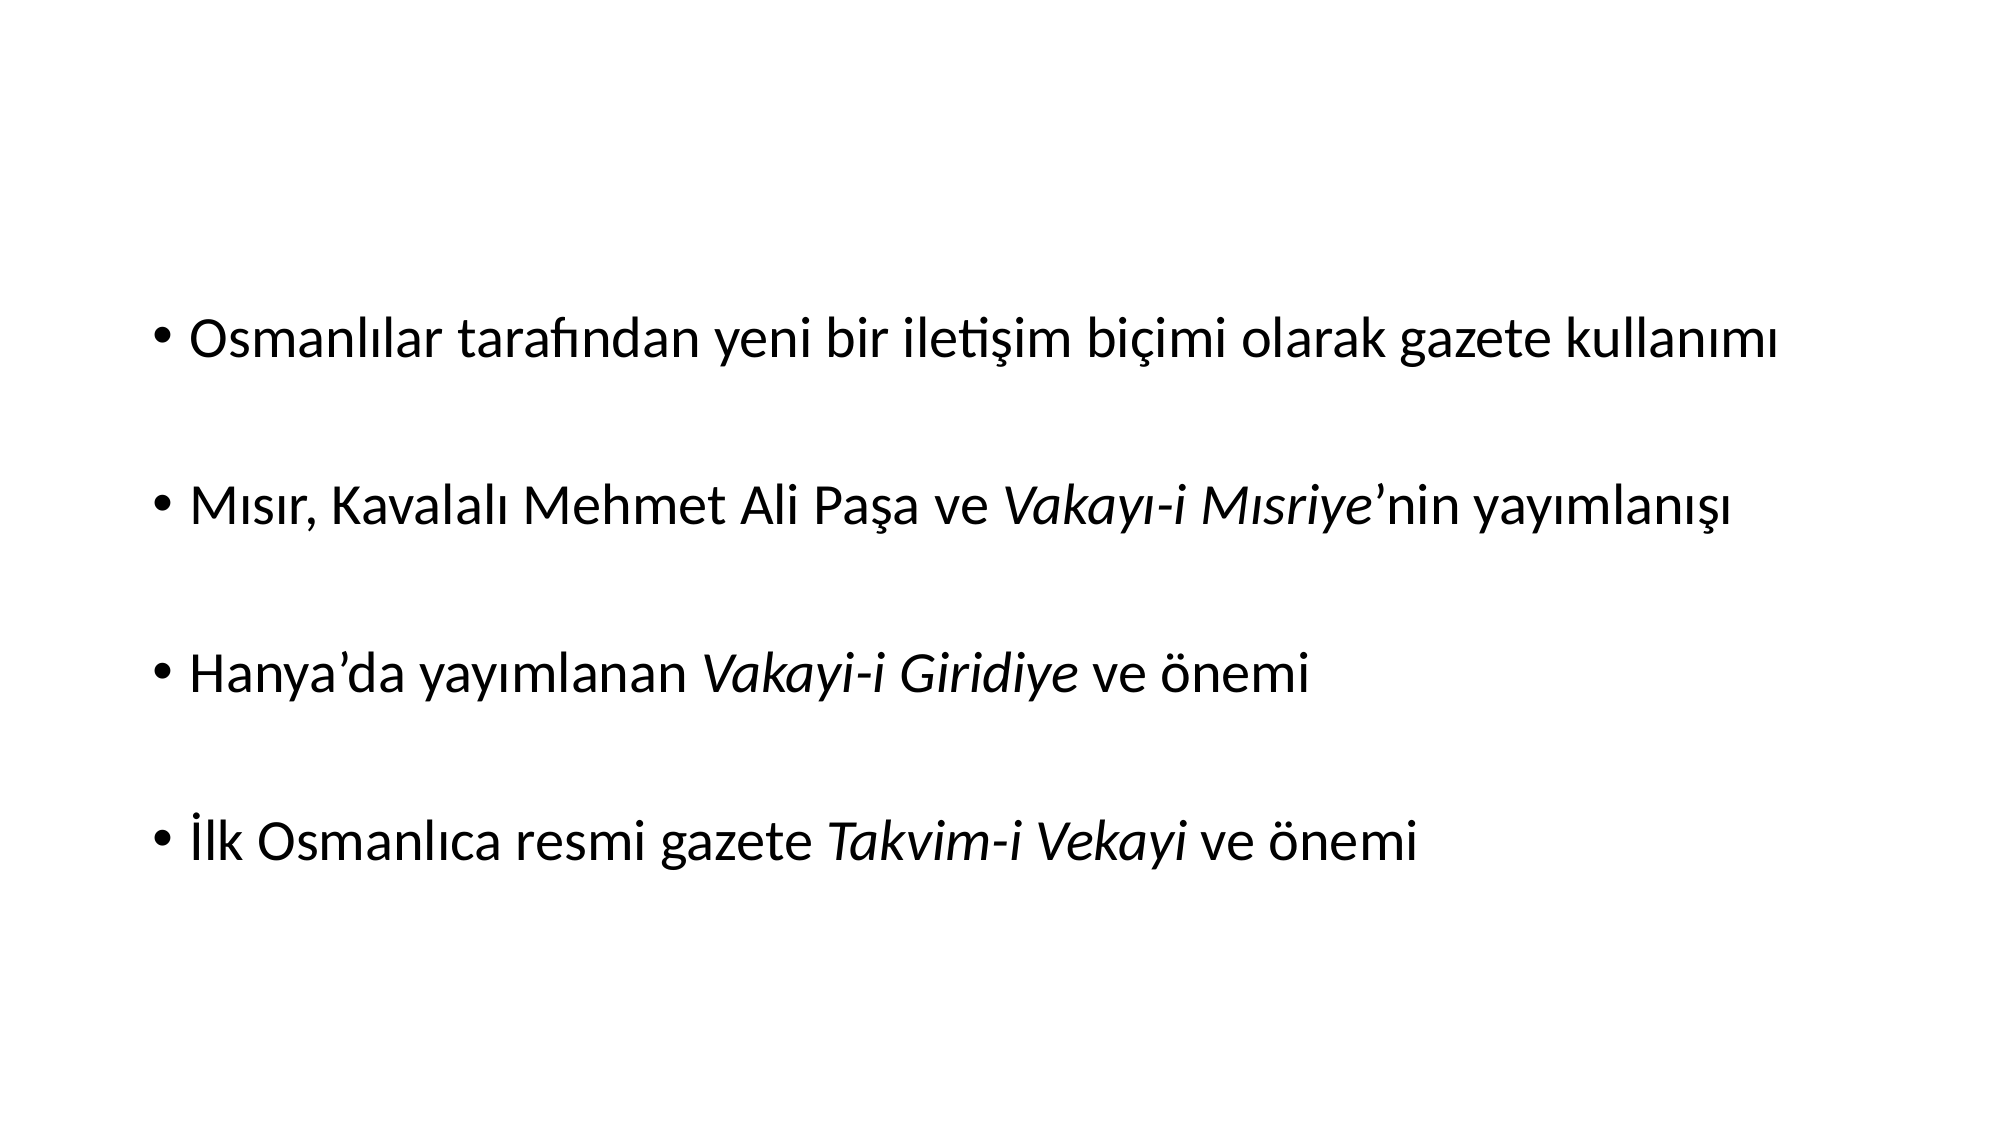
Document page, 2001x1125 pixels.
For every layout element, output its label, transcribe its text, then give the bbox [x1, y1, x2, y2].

list Osmanlılar tarafından yeni bir iletişim biçimi olarak gazete kullanımı Mısır, Kavalalı Mehmet Ali Paşa ve Vakayı-i Mısriye’nin yayımlanışı Hanya’da yayımlanan Vakayi-i Giridiye ve önemi İlk Osmanlıca resmi gazete Takvim-i Vekayi ve önemi [137, 299, 1863, 1014]
